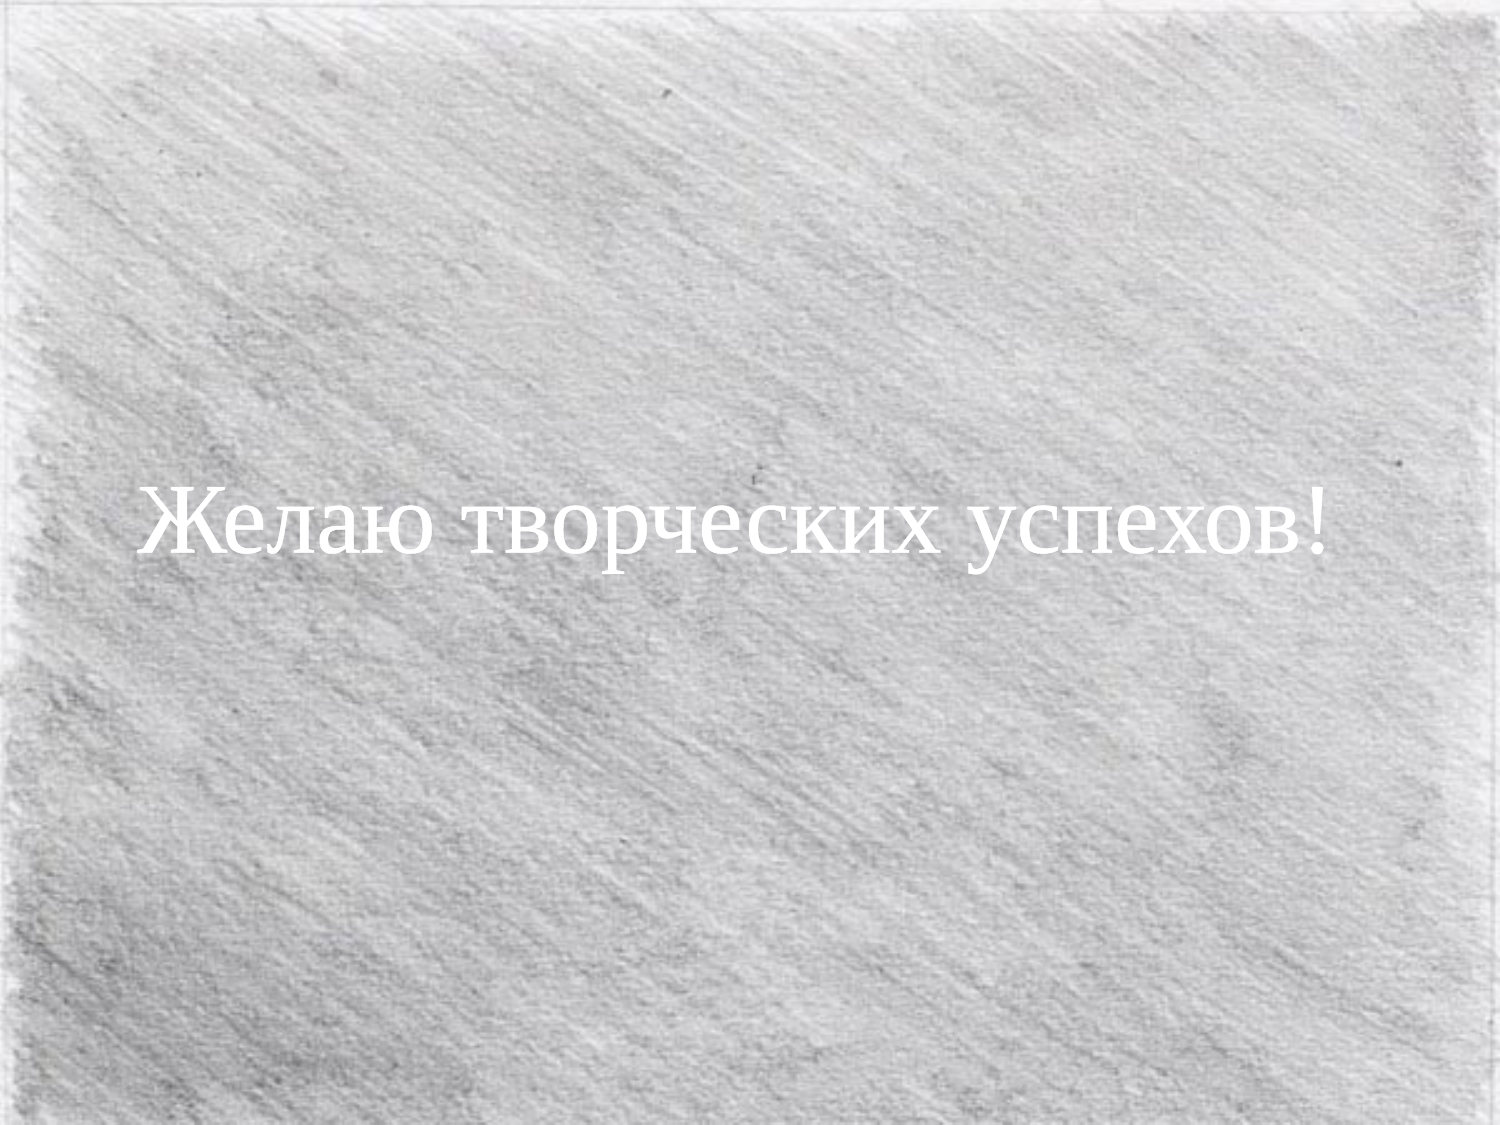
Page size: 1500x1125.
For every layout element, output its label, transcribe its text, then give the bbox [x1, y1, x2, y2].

text_box Желаю творческих успехов! [122, 445, 1351, 580]
picture [0, 0, 1500, 1125]
